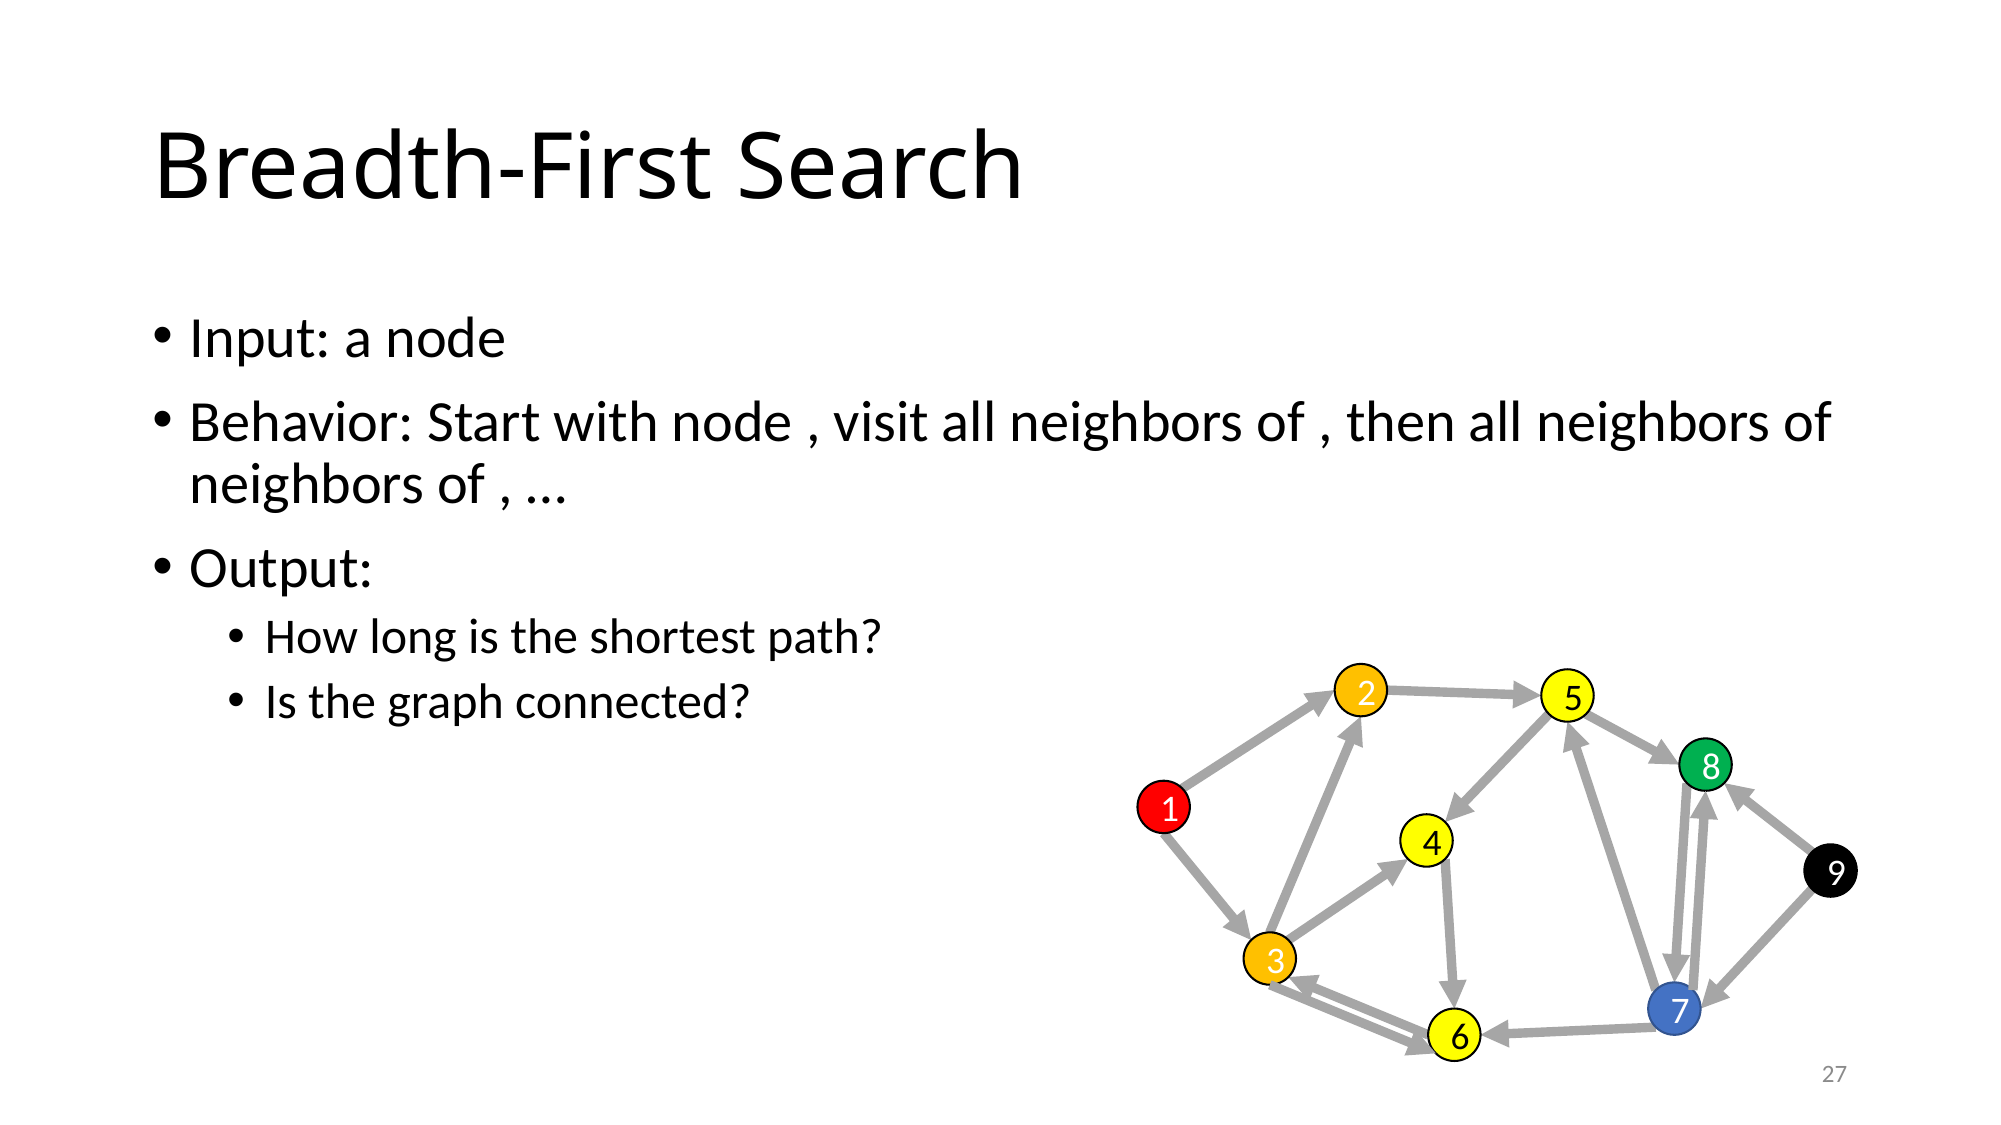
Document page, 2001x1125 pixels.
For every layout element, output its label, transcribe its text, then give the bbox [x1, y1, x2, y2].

slide_number 27 [1412, 1042, 1863, 1103]
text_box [1137, 663, 1857, 1061]
title Breadth-First Search [137, 59, 1863, 278]
